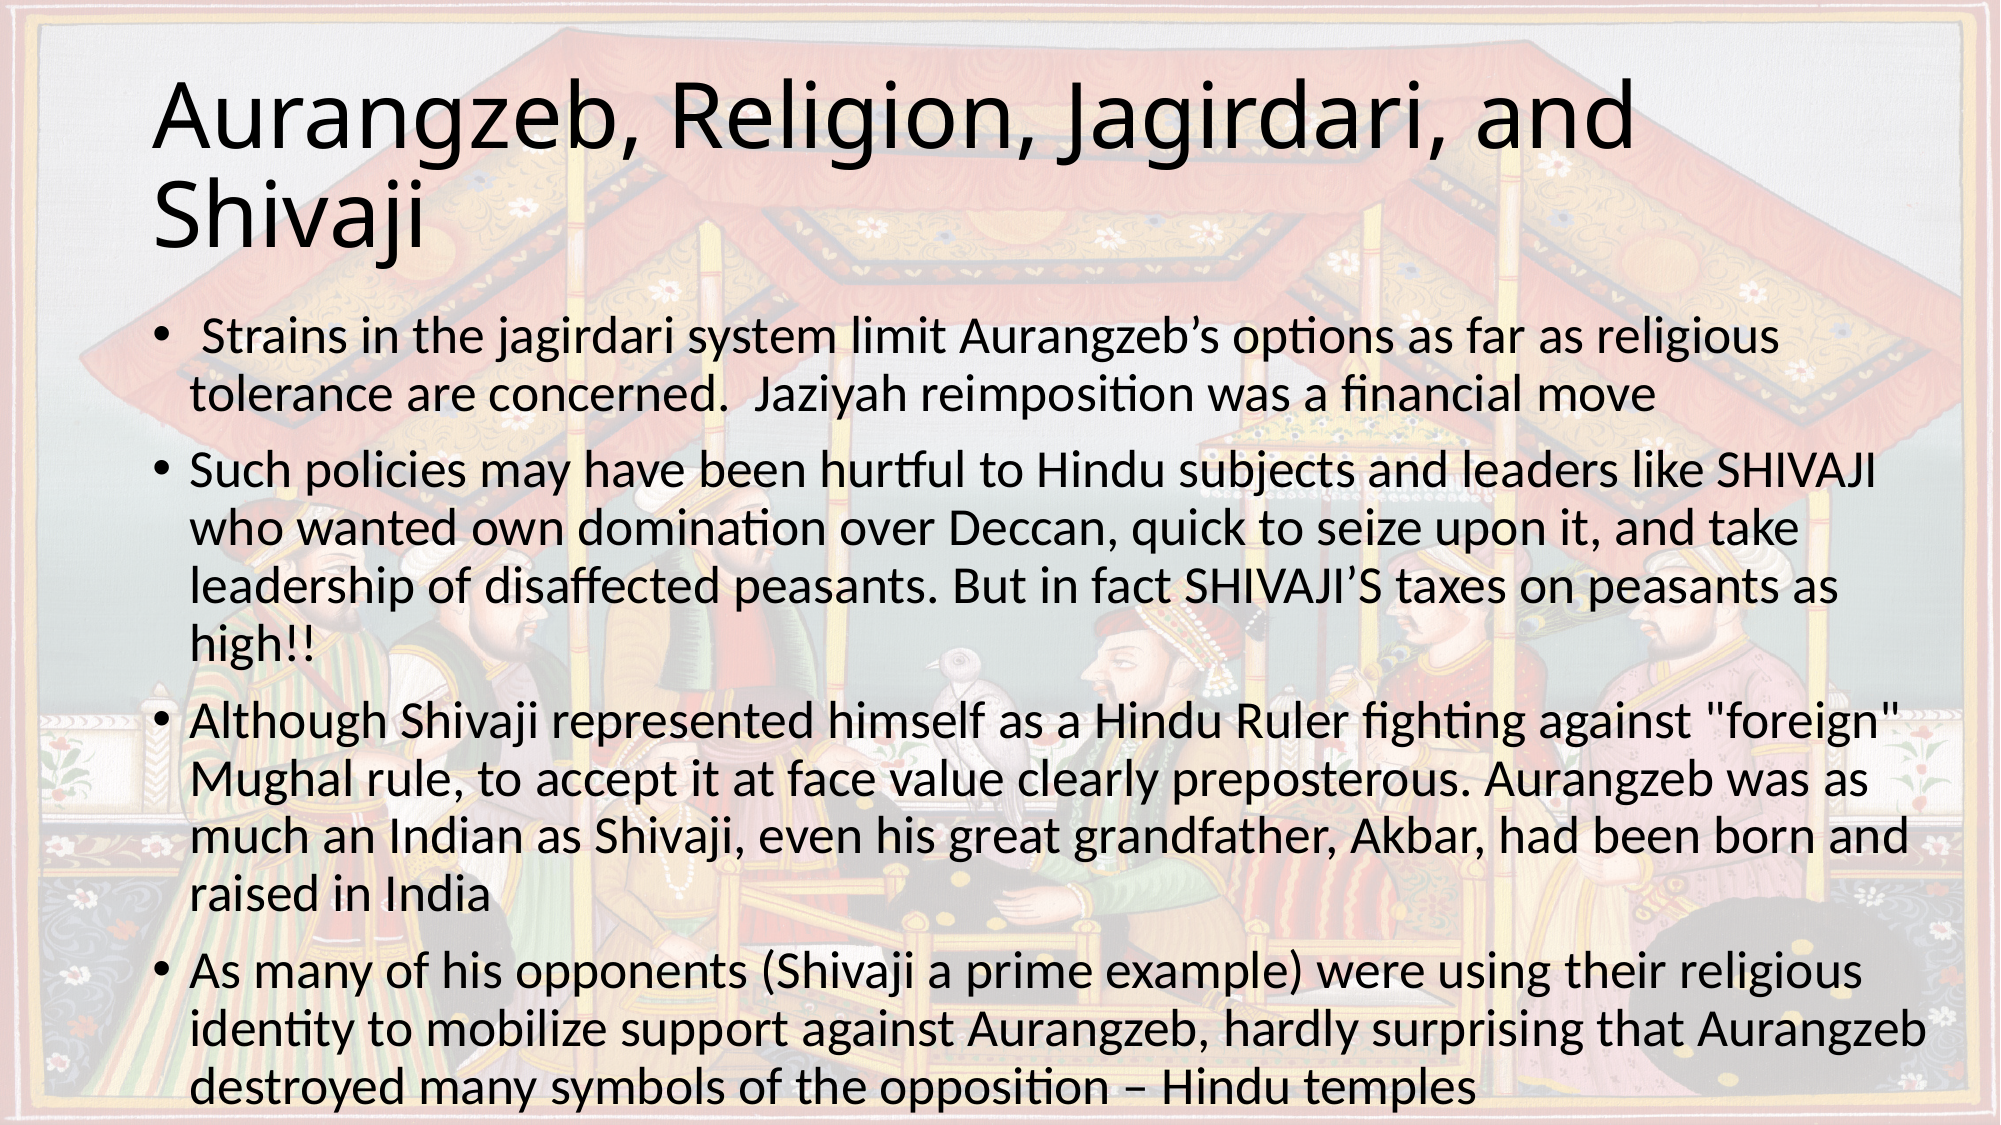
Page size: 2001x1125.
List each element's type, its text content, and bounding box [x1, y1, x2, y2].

list Strains in the jagirdari system limit Aurangzeb’s options as far as religious tolerance are concerned. Jaziyah reimposition was a financial move Such policies may have been hurtful to Hindu subjects and leaders like SHIVAJI who wanted own domination over Deccan, quick to seize upon it, and take leadership of disaffected peasants. But in fact SHIVAJI’S taxes on peasants as high!! Although Shivaji represented himself as a Hindu Ruler fighting against "foreign" Mughal rule, to accept it at face value clearly preposterous. Aurangzeb was as much an Indian as Shivaji, even his great grandfather, Akbar, had been born and raised in India As many of his opponents (Shivaji a prime example) were using their religious identity to mobilize support against Aurangzeb, hardly surprising that Aurangzeb destroyed many symbols of the opposition – Hindu temples [137, 299, 1946, 1125]
title Aurangzeb, Religion, Jagirdari, and Shivaji [137, 59, 1863, 278]
